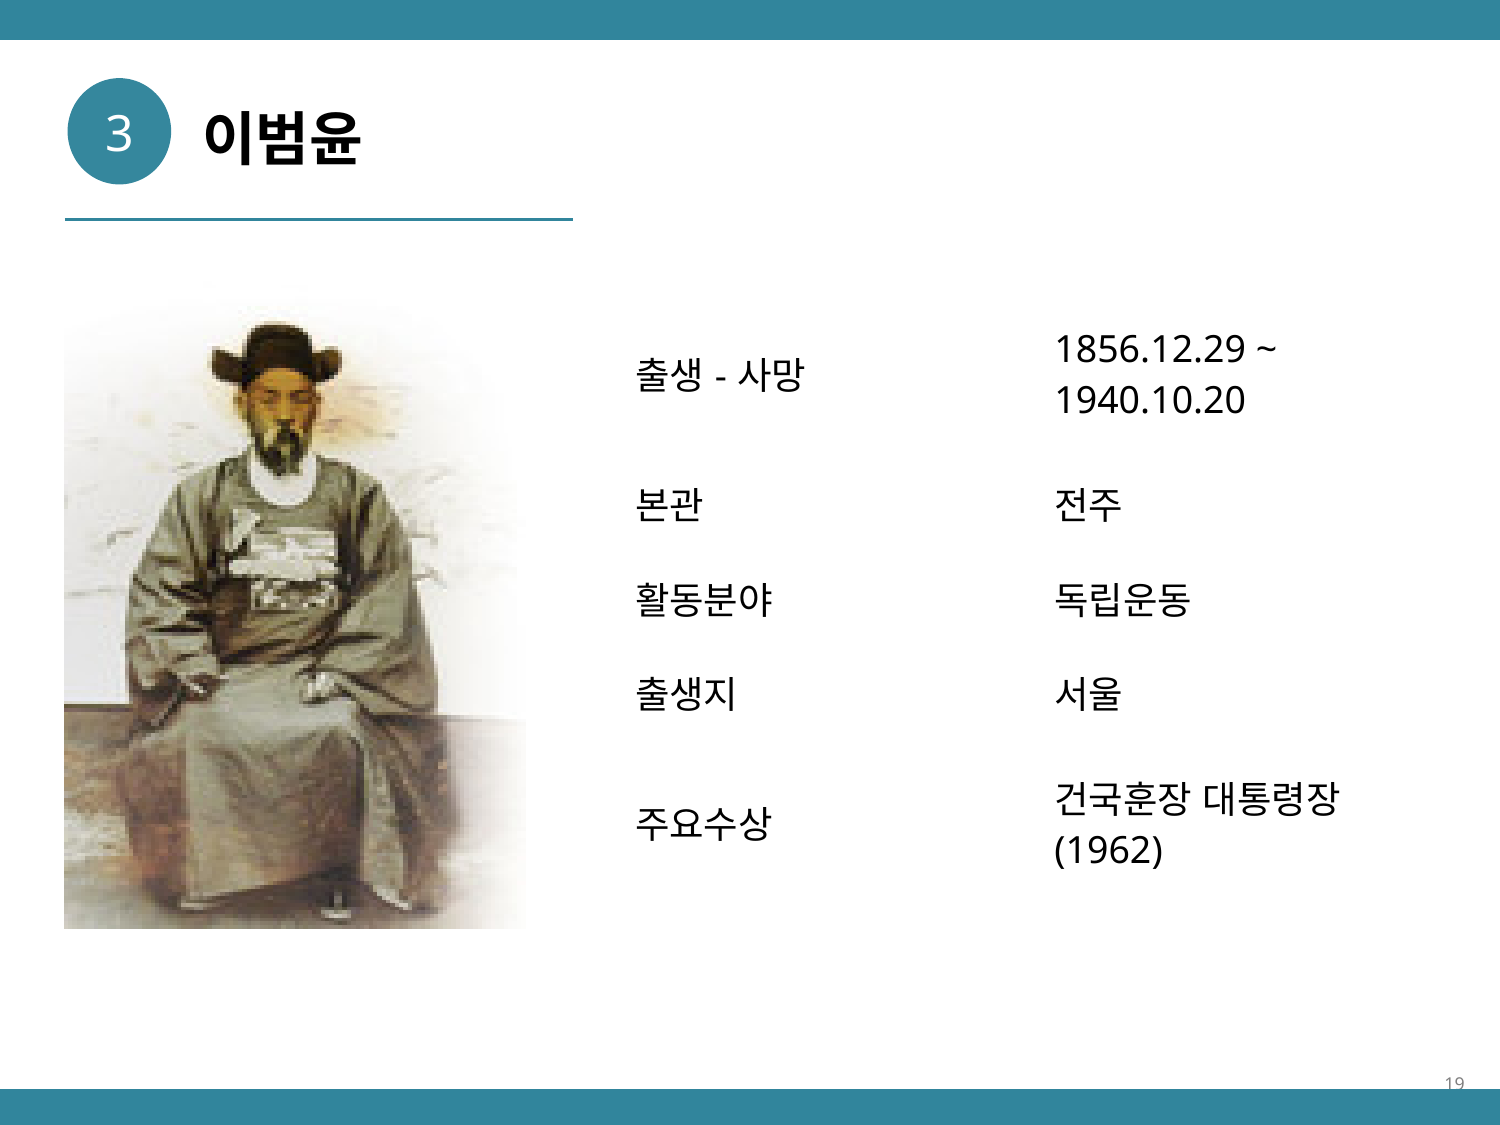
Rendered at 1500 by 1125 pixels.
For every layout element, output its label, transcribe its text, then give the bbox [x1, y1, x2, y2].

table_cell 활동분야 [620, 551, 1039, 645]
text_box 이범윤 [187, 94, 1282, 180]
text_box 3 [65, 76, 174, 187]
table_cell 본관 [620, 456, 1039, 551]
table_cell 전주 [1039, 456, 1459, 551]
table_cell 건국훈장 대통령장(1962) [1039, 740, 1459, 905]
table_header 1856.12.29 ~ 1940.10.20 [1039, 291, 1459, 456]
table_cell 주요수상 [620, 740, 1039, 905]
table_cell 독립운동 [1039, 551, 1459, 645]
table_cell 서울 [1039, 645, 1459, 740]
table_cell 출생지 [620, 645, 1039, 740]
table_header 출생-사망 [620, 291, 1039, 456]
picture [64, 278, 526, 929]
